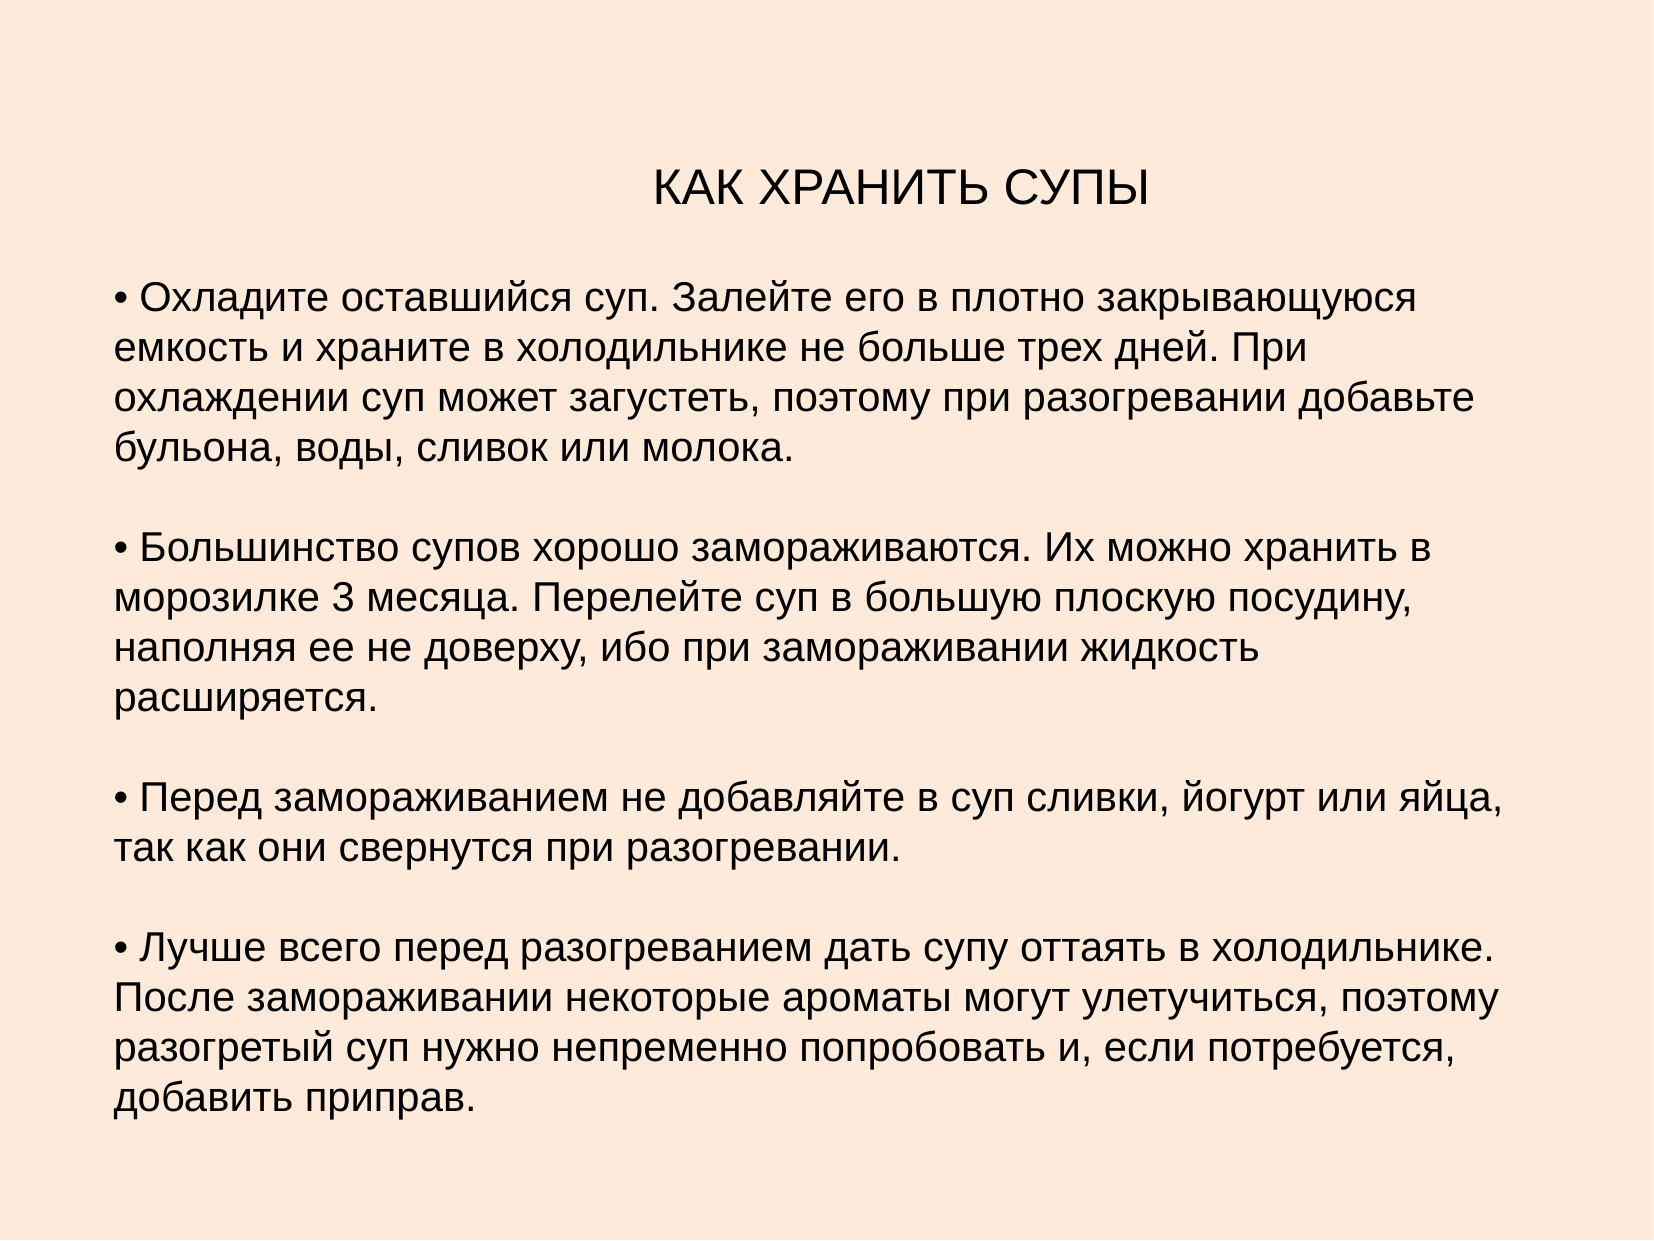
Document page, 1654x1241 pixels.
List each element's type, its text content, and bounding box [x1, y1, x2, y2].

text_box КАК ХРАНИТЬ СУПЫ • Охладите оставшийся суп. Залейте его в плотно закрывающуюся емкость и храните в холодильнике не больше трех дней. При охлаждении суп может загустеть, поэтому при разогревании добавьте бульона, воды, сливок или молока. • Большинство супов хорошо замораживаются. Их можно хранить в морозилке 3 месяца. Перелейте суп в большую плоскую посудину, наполняя ее не доверху, ибо при замораживании жидкость расширяется. • Перед замораживанием не добавляйте в суп сливки, йогурт или яйца, так как они свернутся при разогревании. • Лучше всего перед разогреванием дать супу оттаять в холодильнике. После замораживании некоторые ароматы могут улетучиться, поэтому разогретый суп нужно непременно попробовать и, если потребуется, добавить приправ. [98, 147, 1539, 975]
